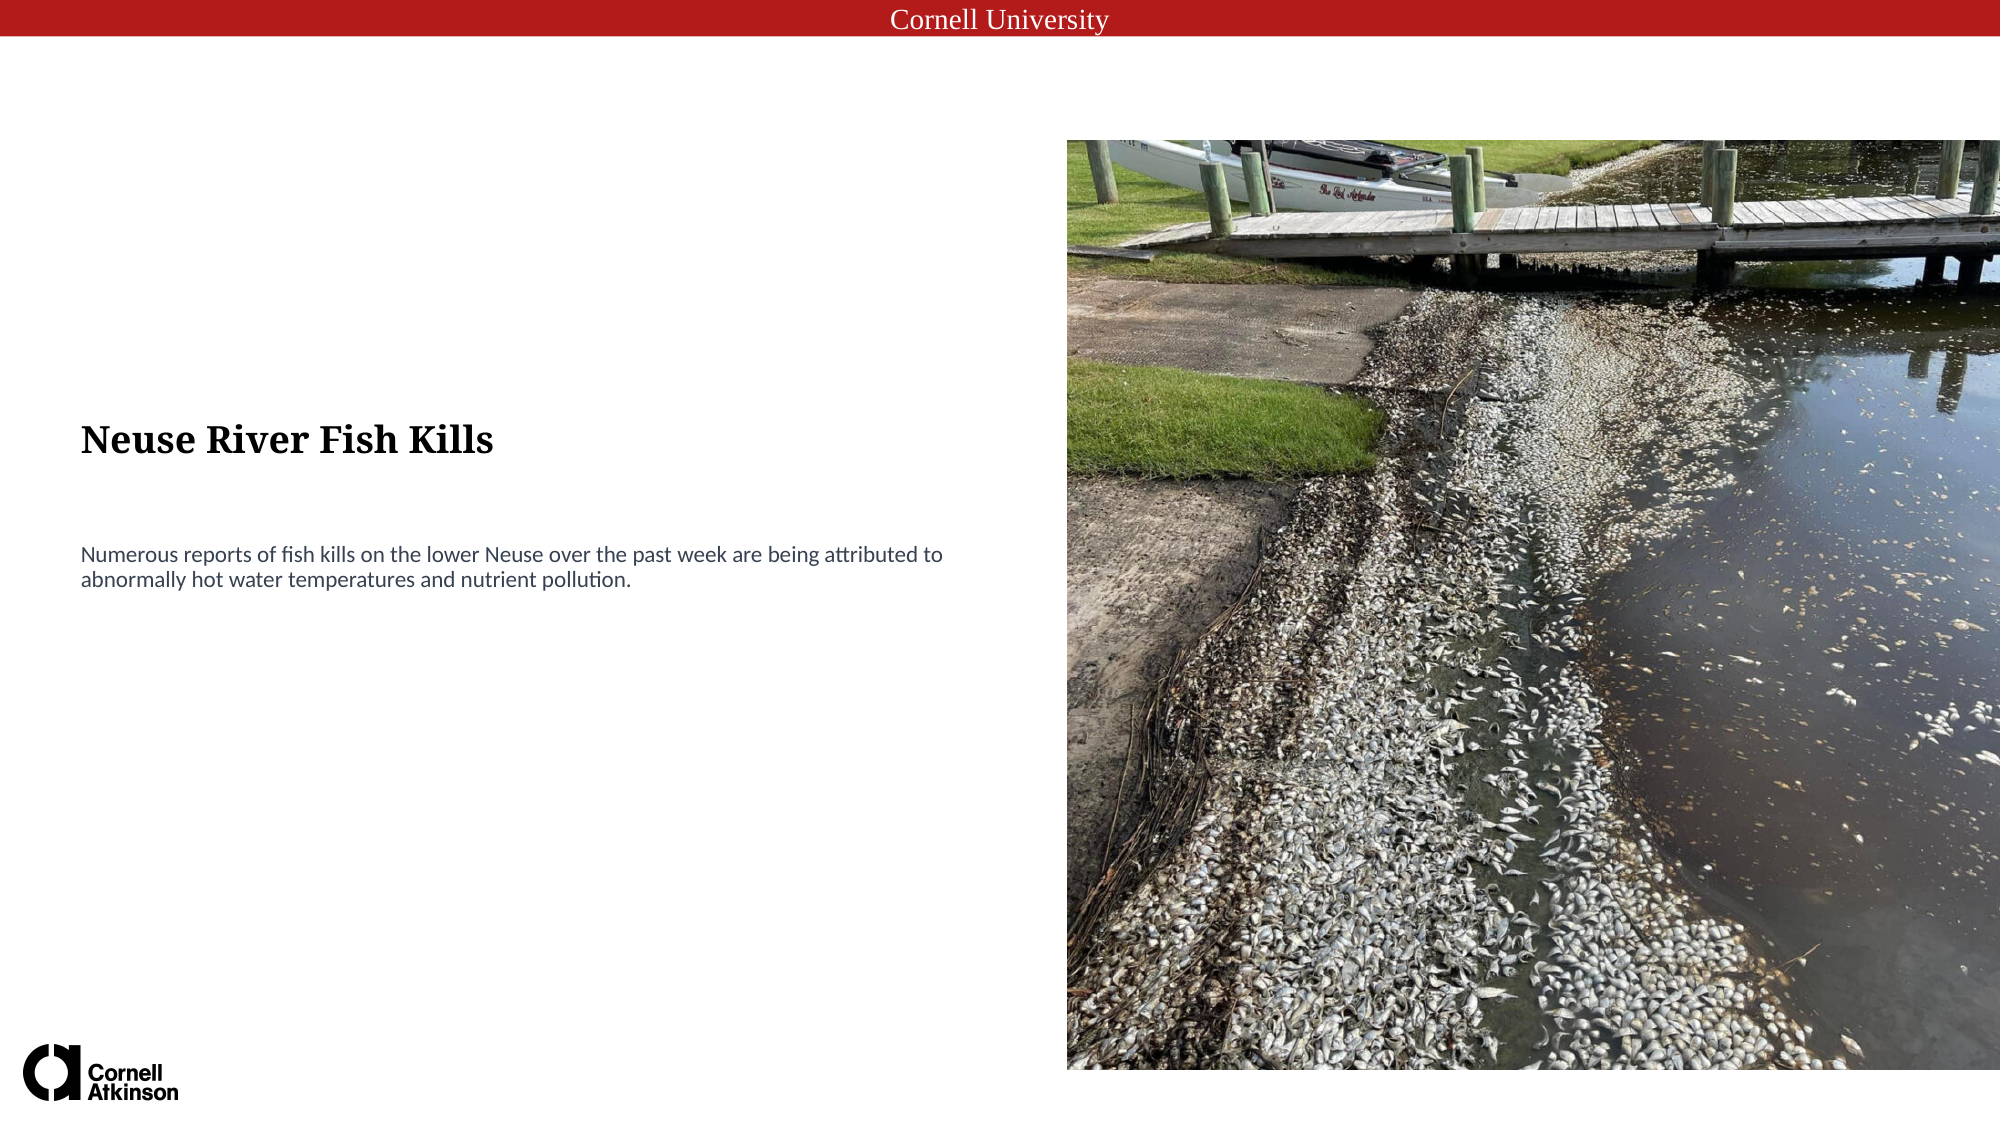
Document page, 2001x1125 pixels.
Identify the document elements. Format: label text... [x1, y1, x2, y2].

picture [1067, 140, 2000, 1070]
title Neuse River Fish Kills Numerous reports of fish kills on the lower Neuse over the past week are being attributed to abnormally hot water temperatures and nutrient pollution. [65, 412, 1060, 630]
picture [23, 1044, 178, 1101]
